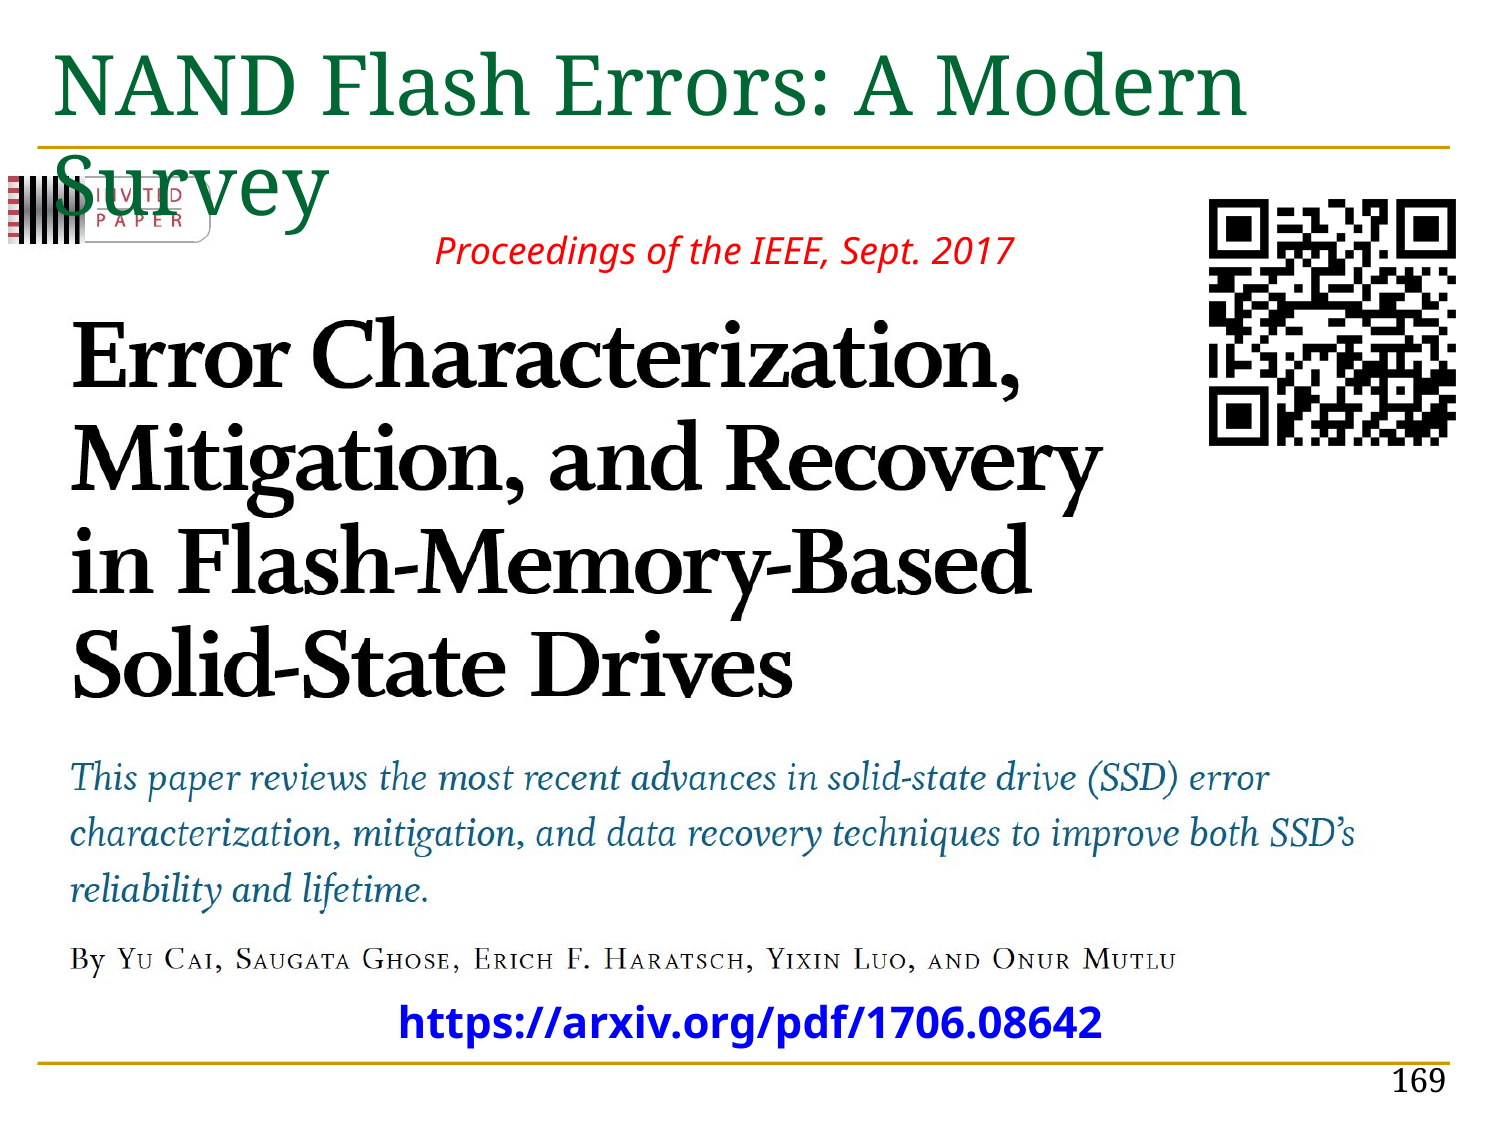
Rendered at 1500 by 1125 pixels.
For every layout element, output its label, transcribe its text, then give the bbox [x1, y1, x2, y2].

slide_number 169 [1111, 1036, 1462, 1112]
title NAND Flash Errors: A Modern Survey [37, 24, 1490, 165]
picture [8, 155, 1490, 990]
text_box https://arxiv.org/pdf/1706.08642 [265, 998, 1258, 1062]
